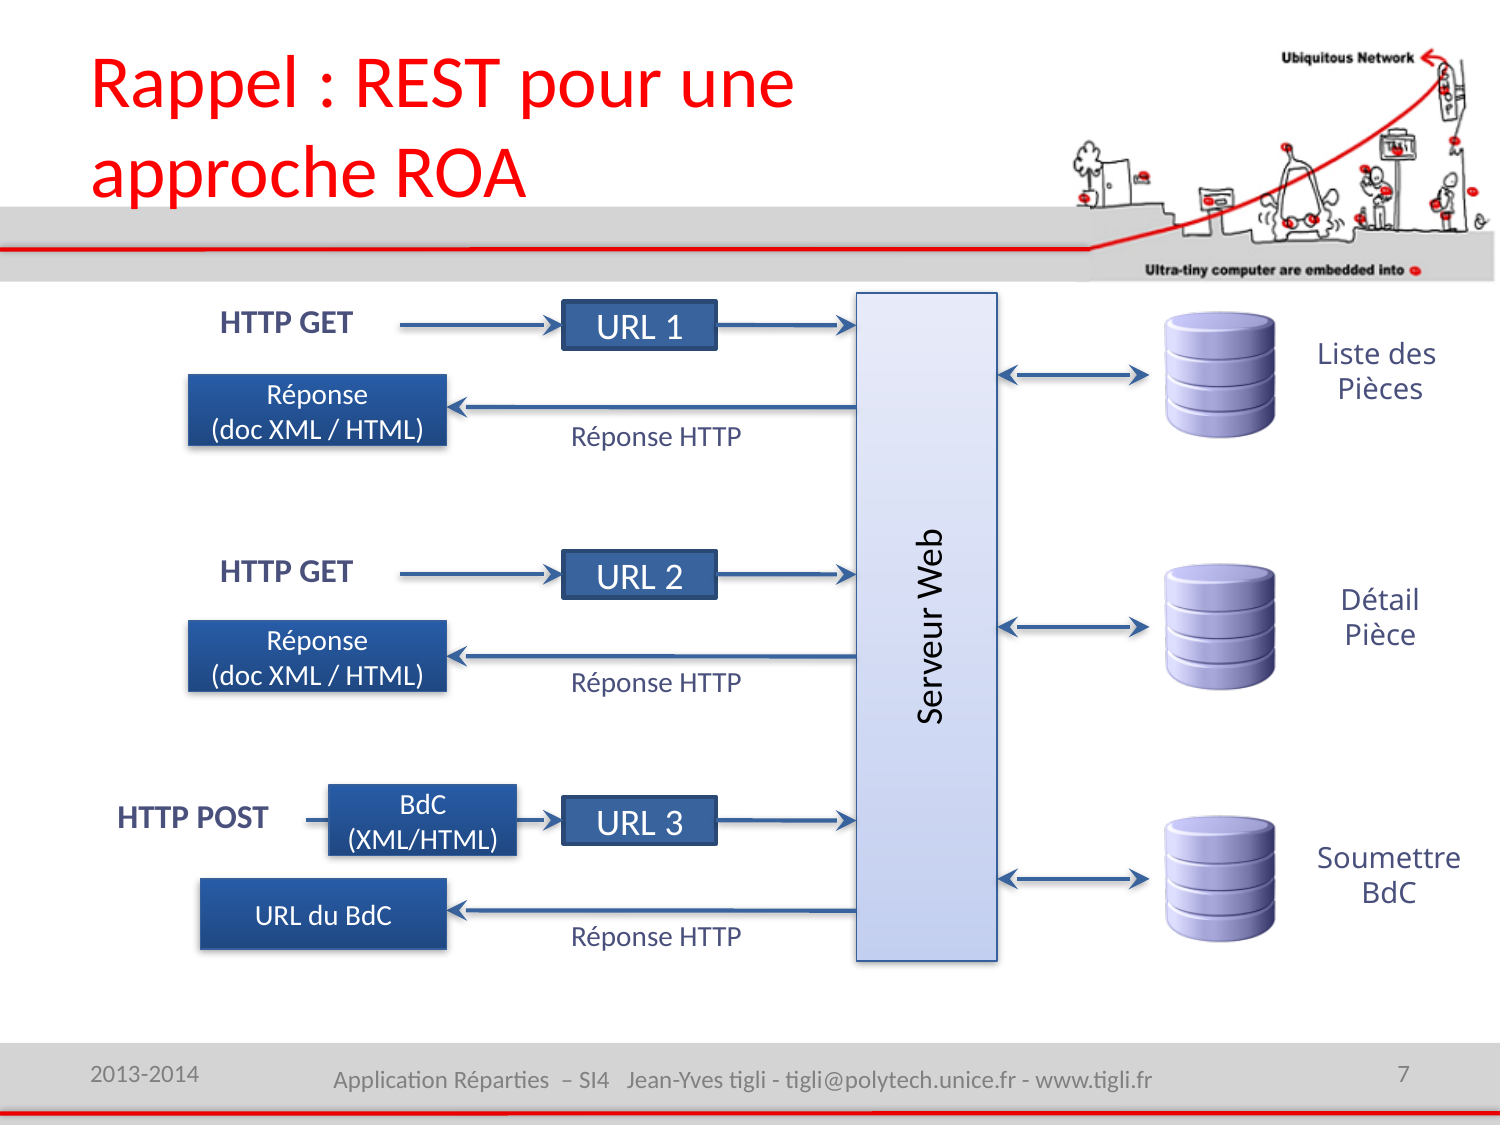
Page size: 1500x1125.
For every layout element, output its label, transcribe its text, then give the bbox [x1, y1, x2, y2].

slide_number 2013-2014 [75, 1042, 247, 1103]
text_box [82, 292, 1477, 962]
slide_number 7 [1253, 1042, 1425, 1103]
footer Application Réparties – SI4 Jean-Yves tigli - tigli@polytech.unice.fr - www.tigli.fr [301, 1042, 1187, 1114]
title Rappel : REST pour une approche ROA [74, 44, 1079, 200]
picture [1071, 0, 1500, 291]
